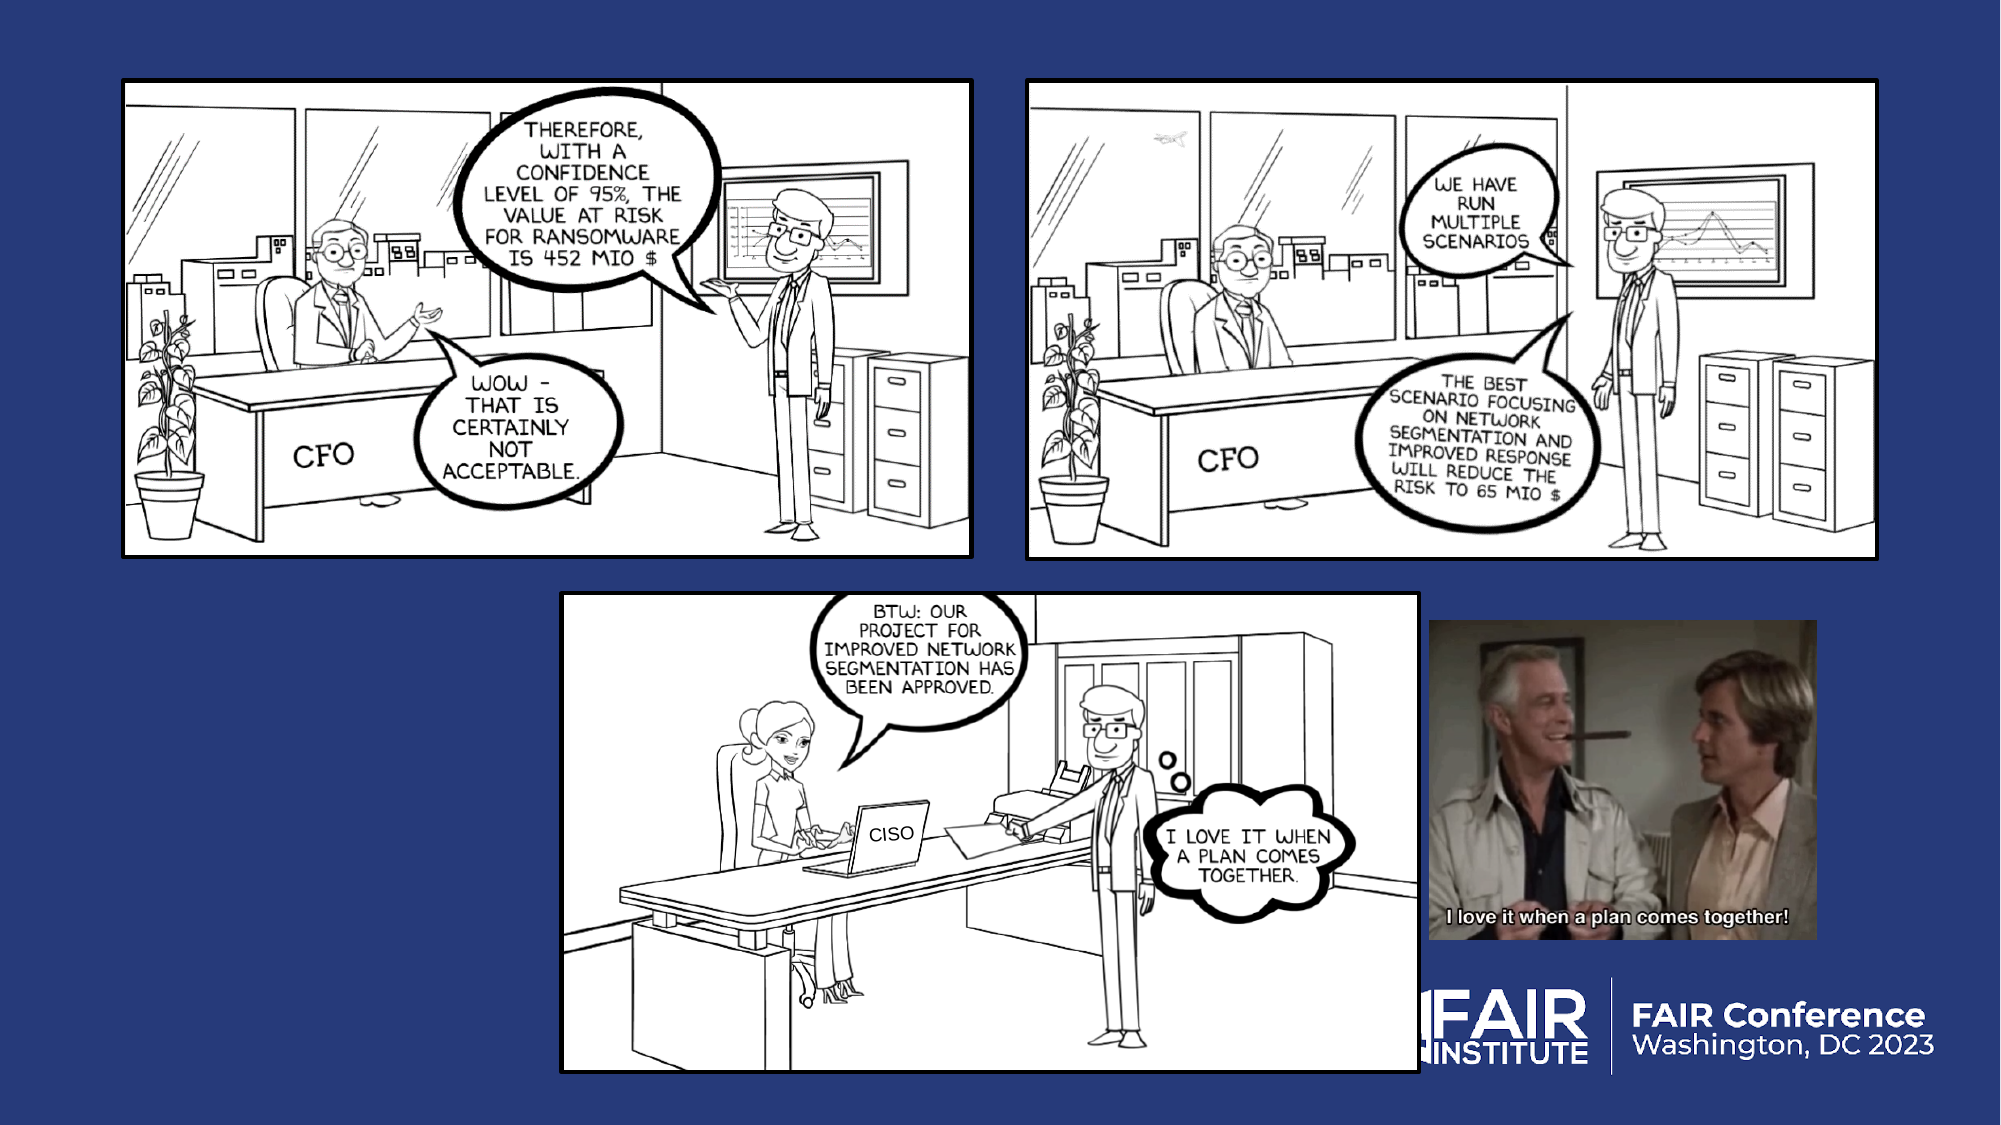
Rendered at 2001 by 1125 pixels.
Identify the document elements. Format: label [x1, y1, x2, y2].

picture [0, 0, 2001, 1125]
text_box [1429, 595, 1959, 973]
